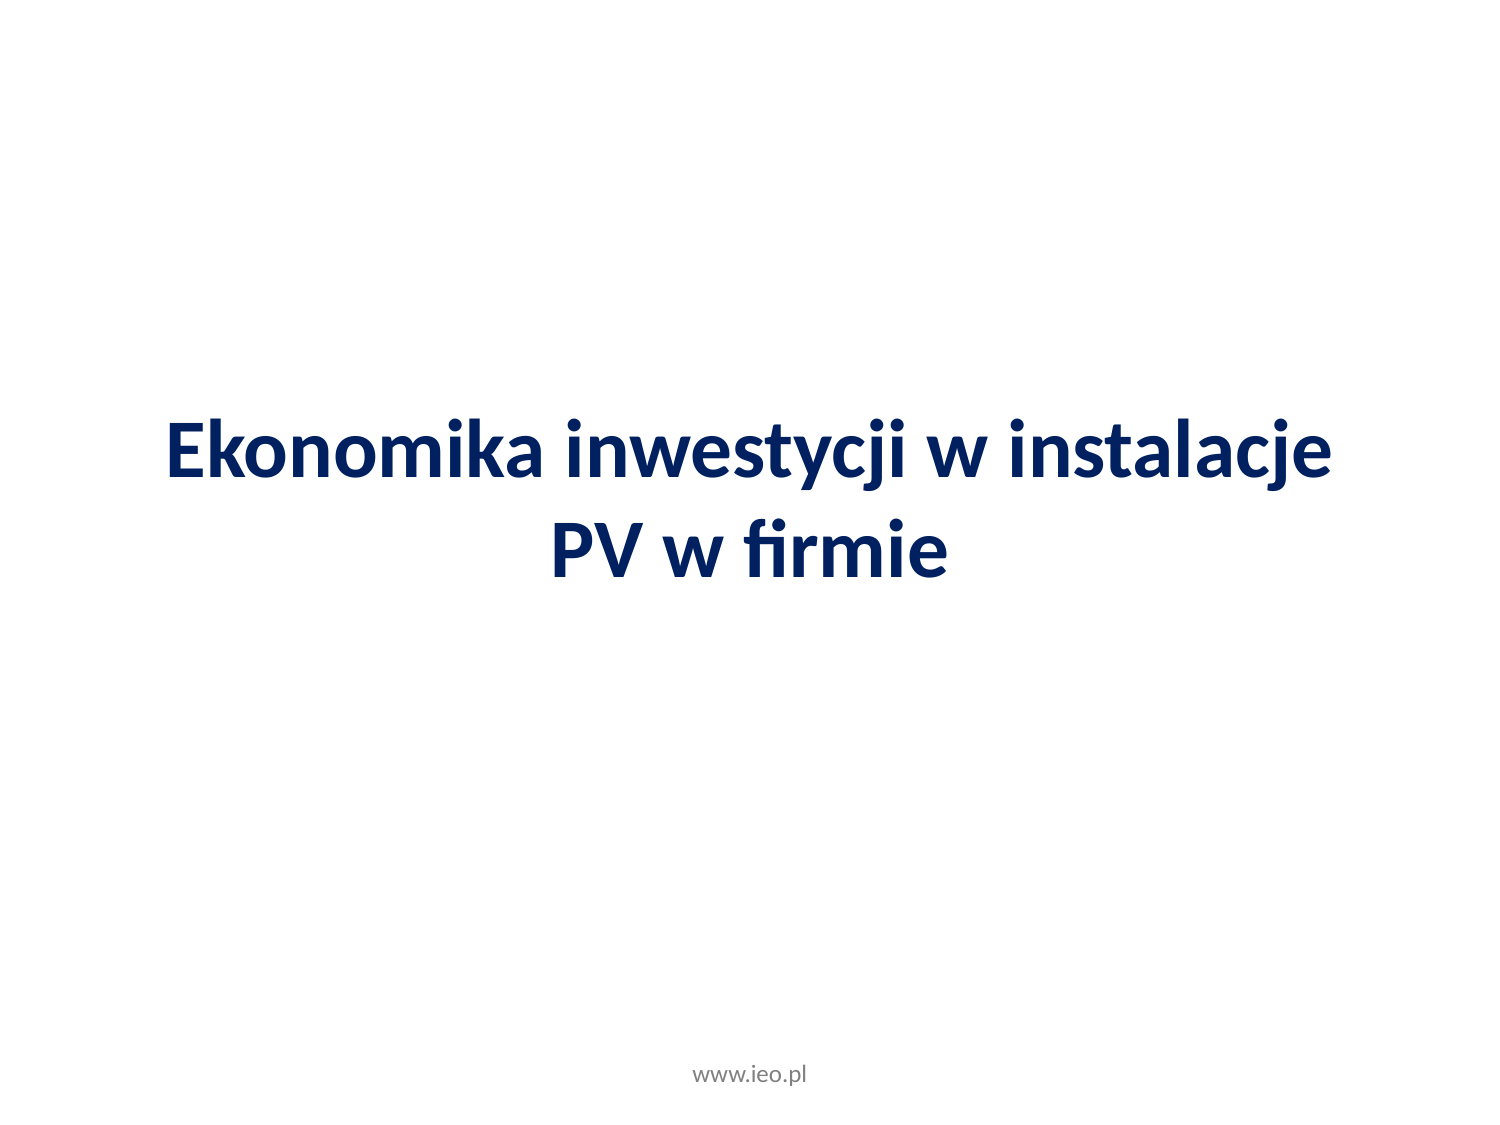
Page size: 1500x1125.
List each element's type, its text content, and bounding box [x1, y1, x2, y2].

footer www.ieo.pl [512, 1042, 988, 1103]
title Ekonomika inwestycji w instalacje PV w firmie [100, 278, 1400, 809]
